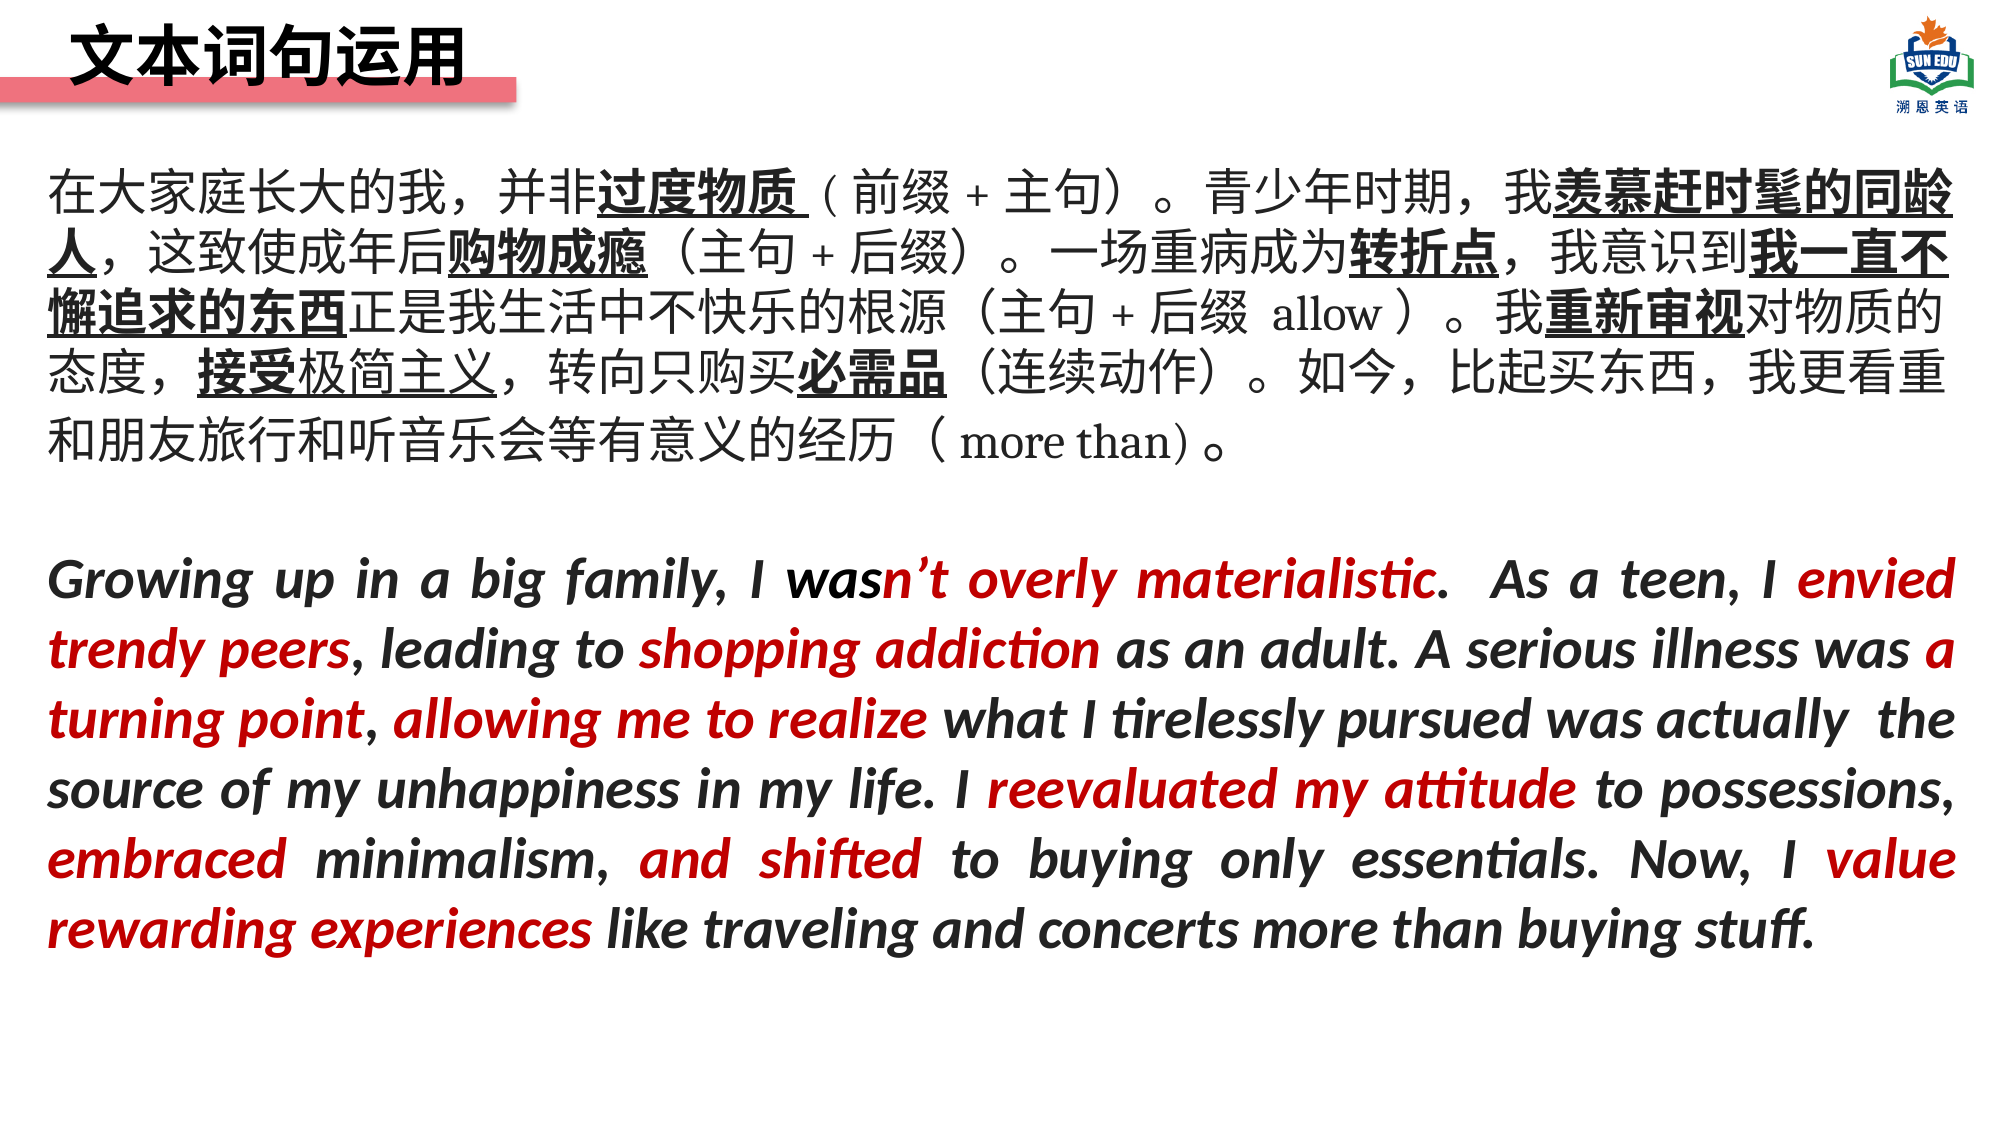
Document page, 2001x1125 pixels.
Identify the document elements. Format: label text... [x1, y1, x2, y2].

text_box 在大家庭长大的我，并非过度物质 (前缀+主句）。青少年时期，我羡慕赶时髦的同龄人，这致使成年后购物成瘾（主句+后缀）。一场重病成为转折点，我意识到我一直不懈追求的东西正是我生活中不快乐的根源（主句+后缀 allow）。我重新审视对物质的态度，接受极简主义，转向只购买必需品（连续动作）。如今，比起买东西，我更看重和朋友旅行和听音乐会等有意义的经历（more than)。 Growing up in a big family, I wasn’t overly materialistic. As a teen, I envied trendy peers, leading to shopping addiction as an adult. A serious illness was a turning point, allowing me to realize what I tirelessly pursued was actually the source of my unhappiness in my life. I reevaluated my attitude to possessions, embraced minimalism, and shifted to buying only essentials. Now, I value rewarding experiences like traveling and concerts more than buying stuff. [32, 83, 1972, 1013]
picture [1882, 13, 1983, 119]
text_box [0, 6, 517, 103]
